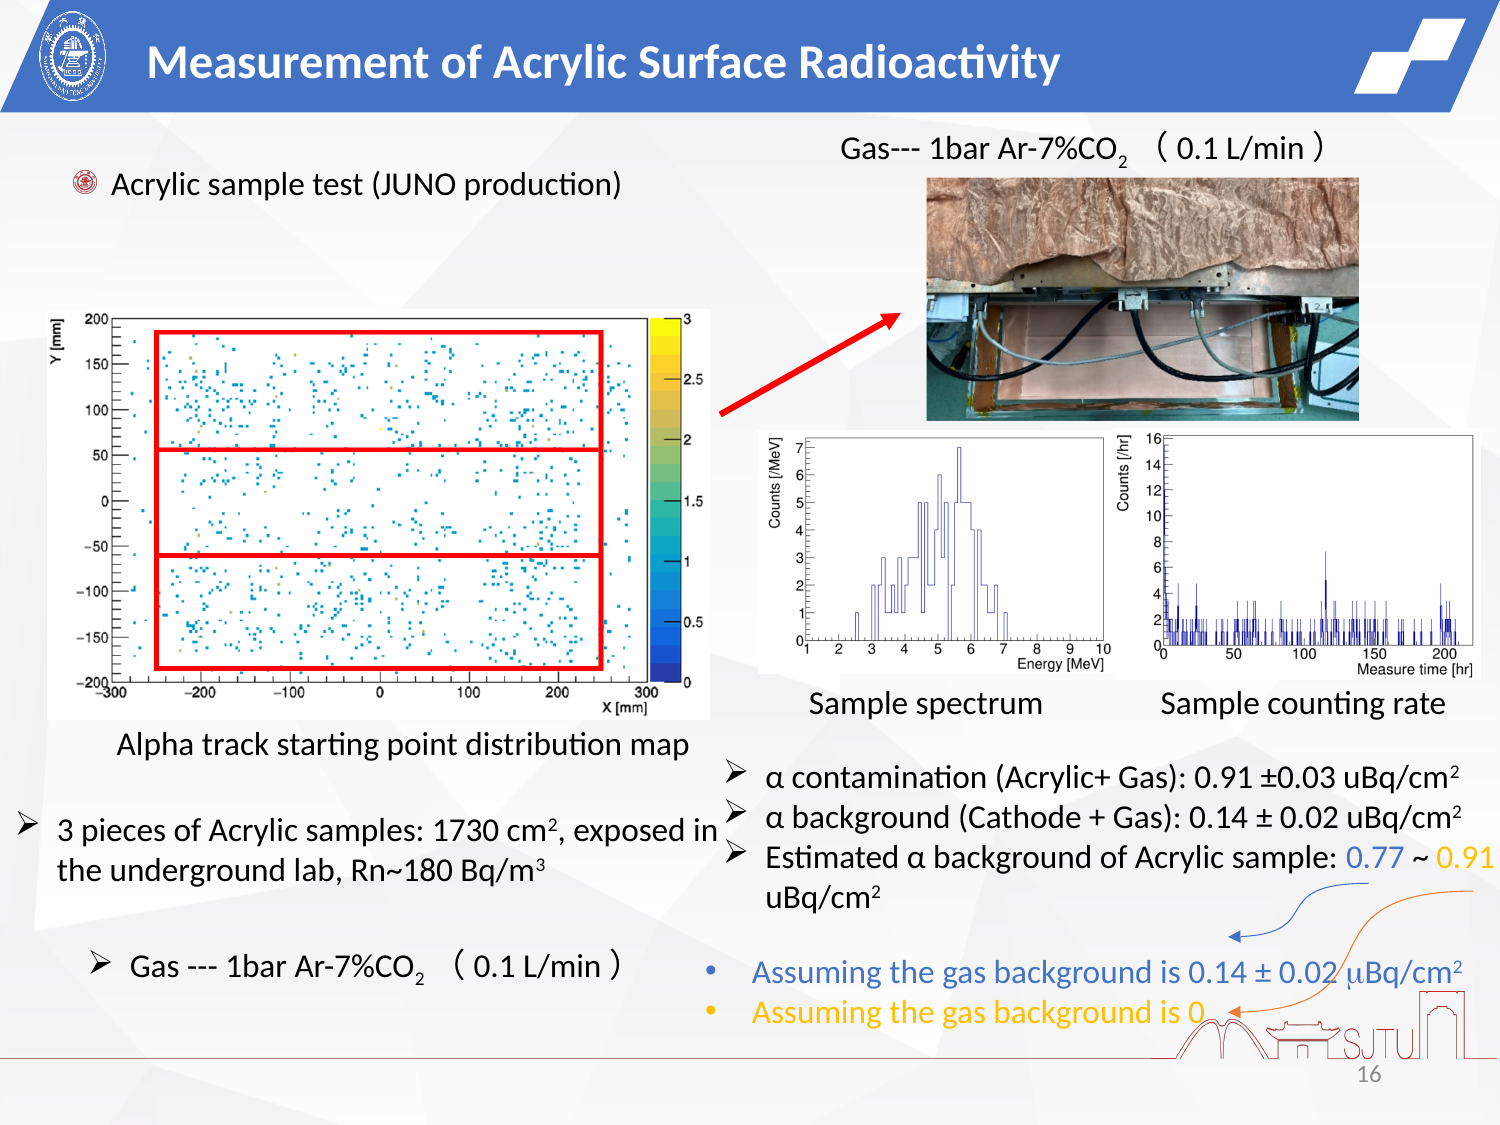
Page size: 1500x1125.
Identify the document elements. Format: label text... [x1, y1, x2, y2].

text_box Gas --- 1bar Ar-7%CO2（0.1 L/min） [72, 936, 658, 998]
text_box Acrylic sample test (JUNO production) [58, 142, 750, 193]
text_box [1228, 891, 1474, 1013]
slide_number 16 [1059, 1042, 1397, 1103]
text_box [1228, 883, 1369, 891]
text_box Assuming the gas background is 0.14 ± 0.02 mBq/cm2 Assuming the gas background is 0 [690, 943, 1478, 1038]
picture [0, 923, 1500, 1125]
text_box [720, 312, 901, 415]
text_box 3 pieces of Acrylic samples: 1730 cm2, exposed in the underground lab, Rn~180 Bq/m3 [0, 800, 735, 936]
text_box Alpha track starting point distribution map [101, 720, 706, 770]
text_box α contamination (Acrylic+ Gas): 0.91 ±0.03 uBq/cm2 α background (Cathode + Gas): 0.14 ± 0.02 uBq/cm2 Estimated α background of Acrylic sample: 0.77 ~ 0.91 uBq/cm2 [708, 748, 1500, 923]
text_box Sample spectrum [794, 674, 1059, 729]
picture [0, 3, 1500, 800]
text_box Gas--- 1bar Ar-7%CO2（0.1 L/min） [825, 119, 1442, 180]
list Measurement of Acrylic Surface Radioactivity [131, 22, 1369, 97]
picture [0, 0, 106, 110]
text_box Sample counting rate [1145, 680, 1462, 729]
